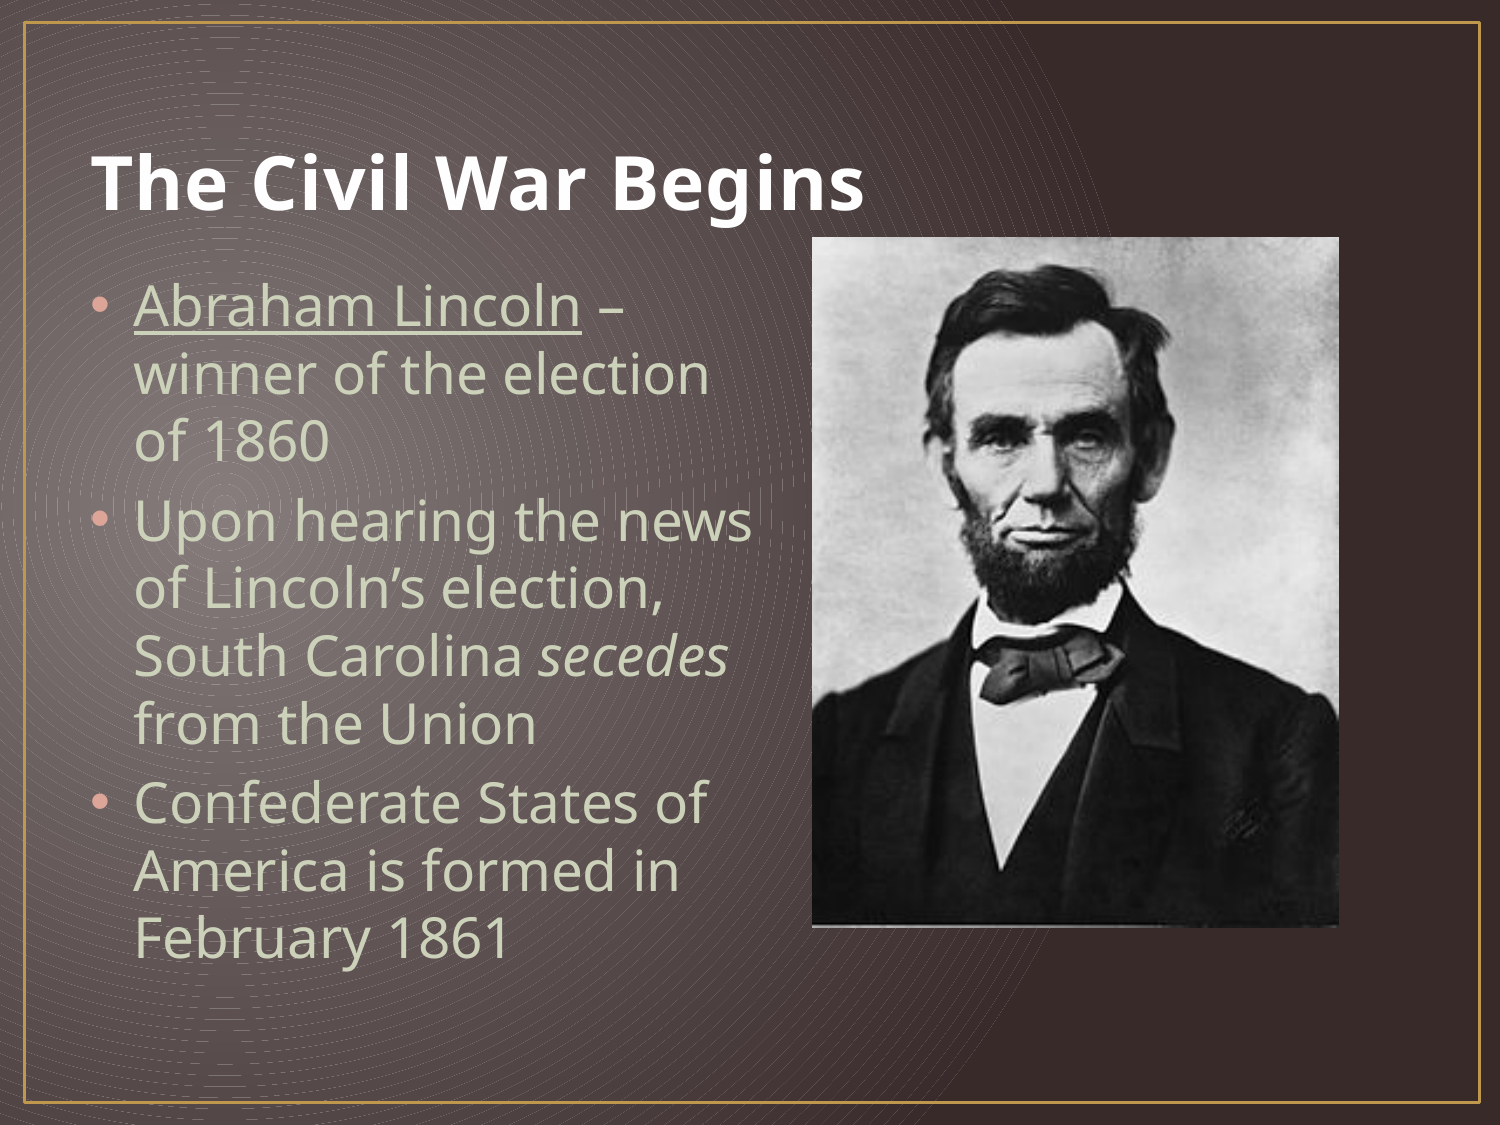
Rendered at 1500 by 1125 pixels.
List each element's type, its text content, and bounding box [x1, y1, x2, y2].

list Abraham Lincoln – winner of the election of 1860 Upon hearing the news of Lincoln’s election, South Carolina secedes from the Union Confederate States of America is formed in February 1861 [75, 262, 788, 1025]
picture [812, 237, 1340, 929]
title The Civil War Begins [75, 45, 1425, 233]
